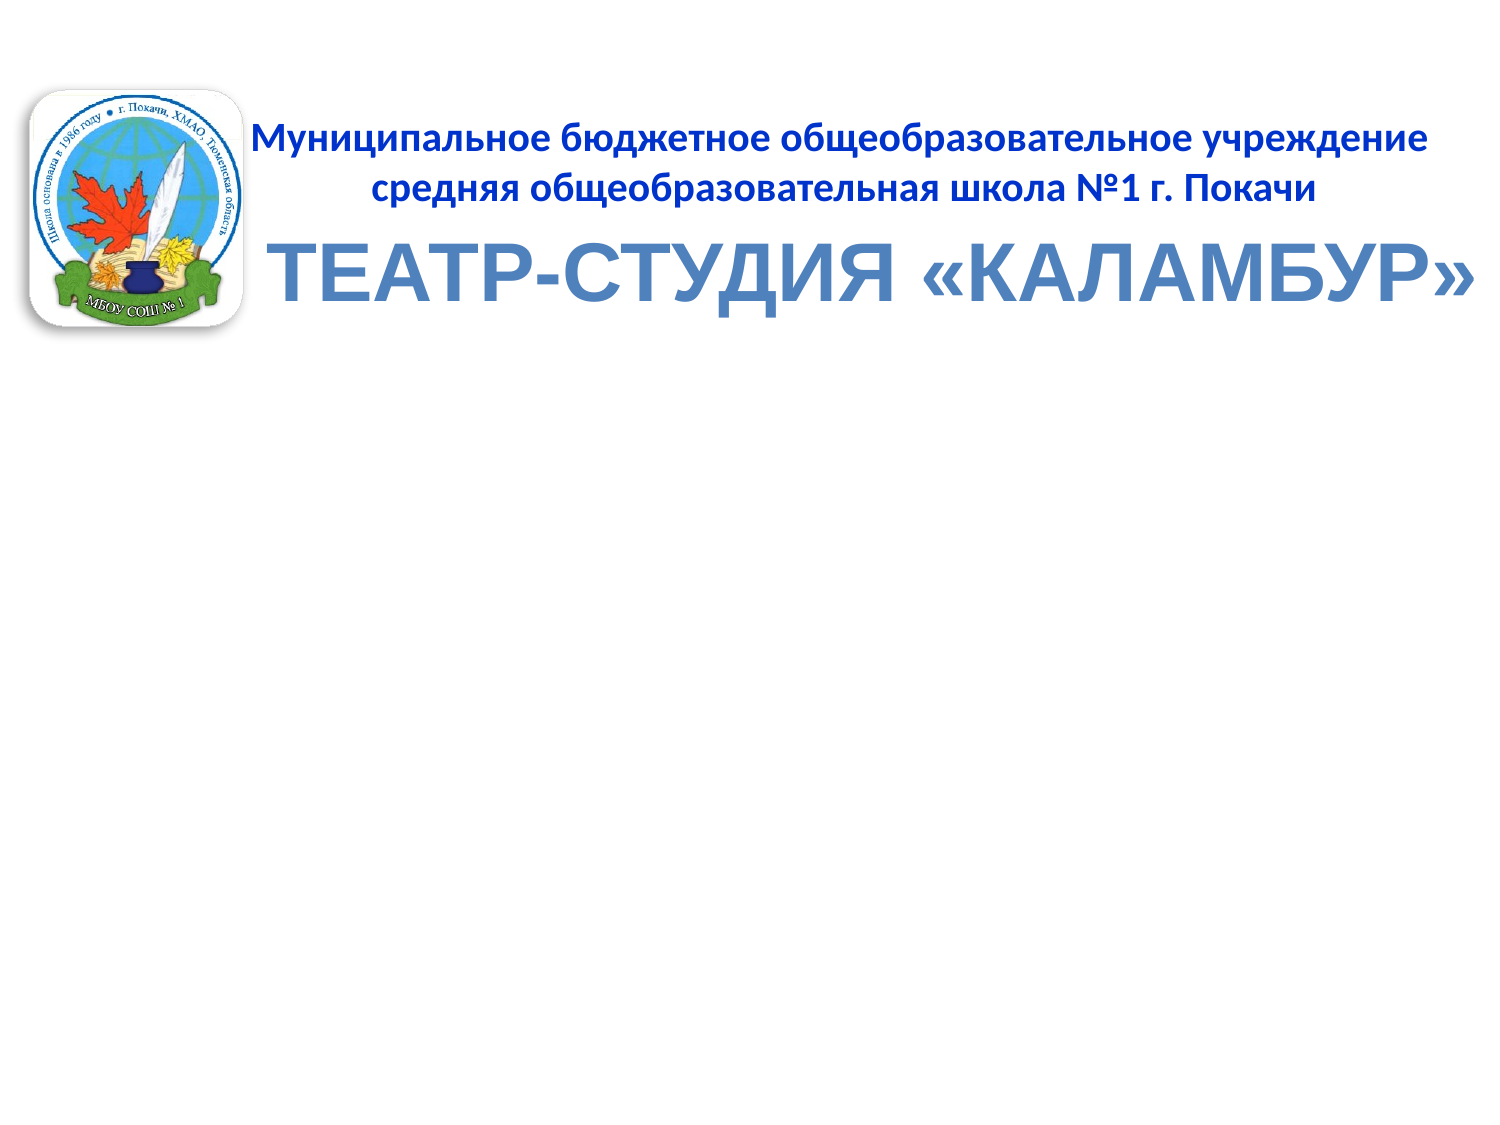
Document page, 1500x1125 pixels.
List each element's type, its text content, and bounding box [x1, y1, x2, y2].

text_box Театр-студия «каламбур» [253, 210, 1494, 326]
text_box Муниципальное бюджетное общеобразовательное учреждение средняя общеобразовательная школа №1 г. Покачи [218, 54, 1471, 210]
picture [28, 89, 244, 327]
